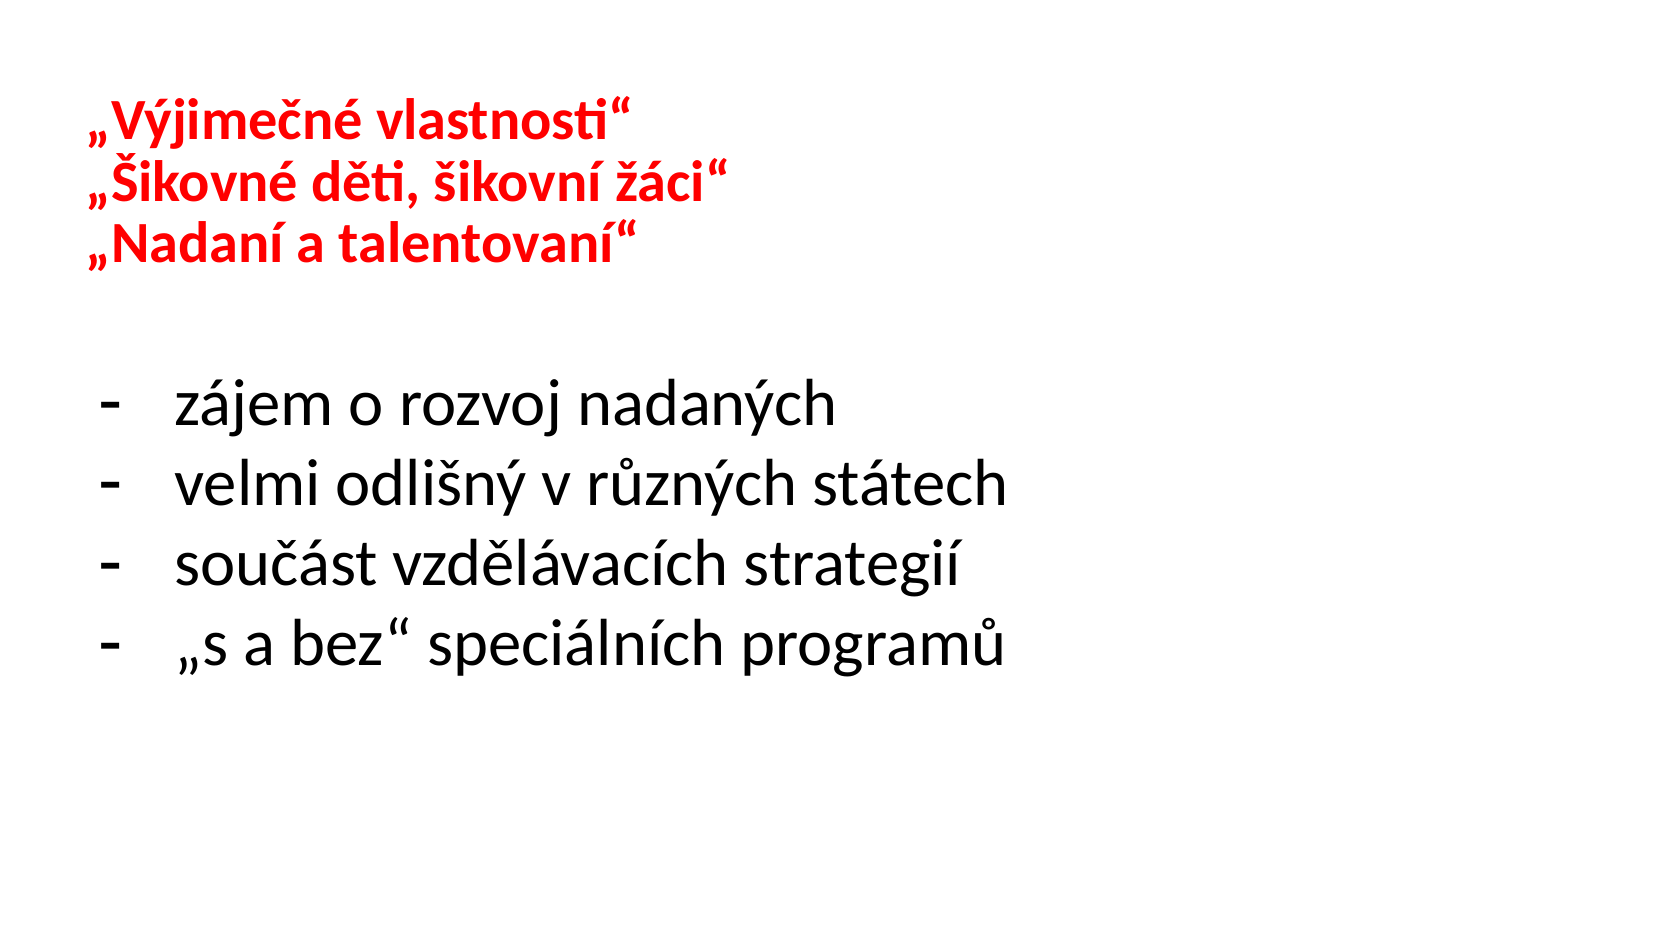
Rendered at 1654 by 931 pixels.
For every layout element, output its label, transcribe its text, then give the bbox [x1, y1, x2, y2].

text_box zájem o rozvoj nadaných velmi odlišný v různých státech součást vzdělávacích strategií „s a bez“ speciálních programů [84, 287, 1584, 885]
text_box „Výjimečné vlastnosti“ „Šikovné děti, šikovní žáci“ „Nadaní a talentovaní“ [70, 51, 1607, 288]
